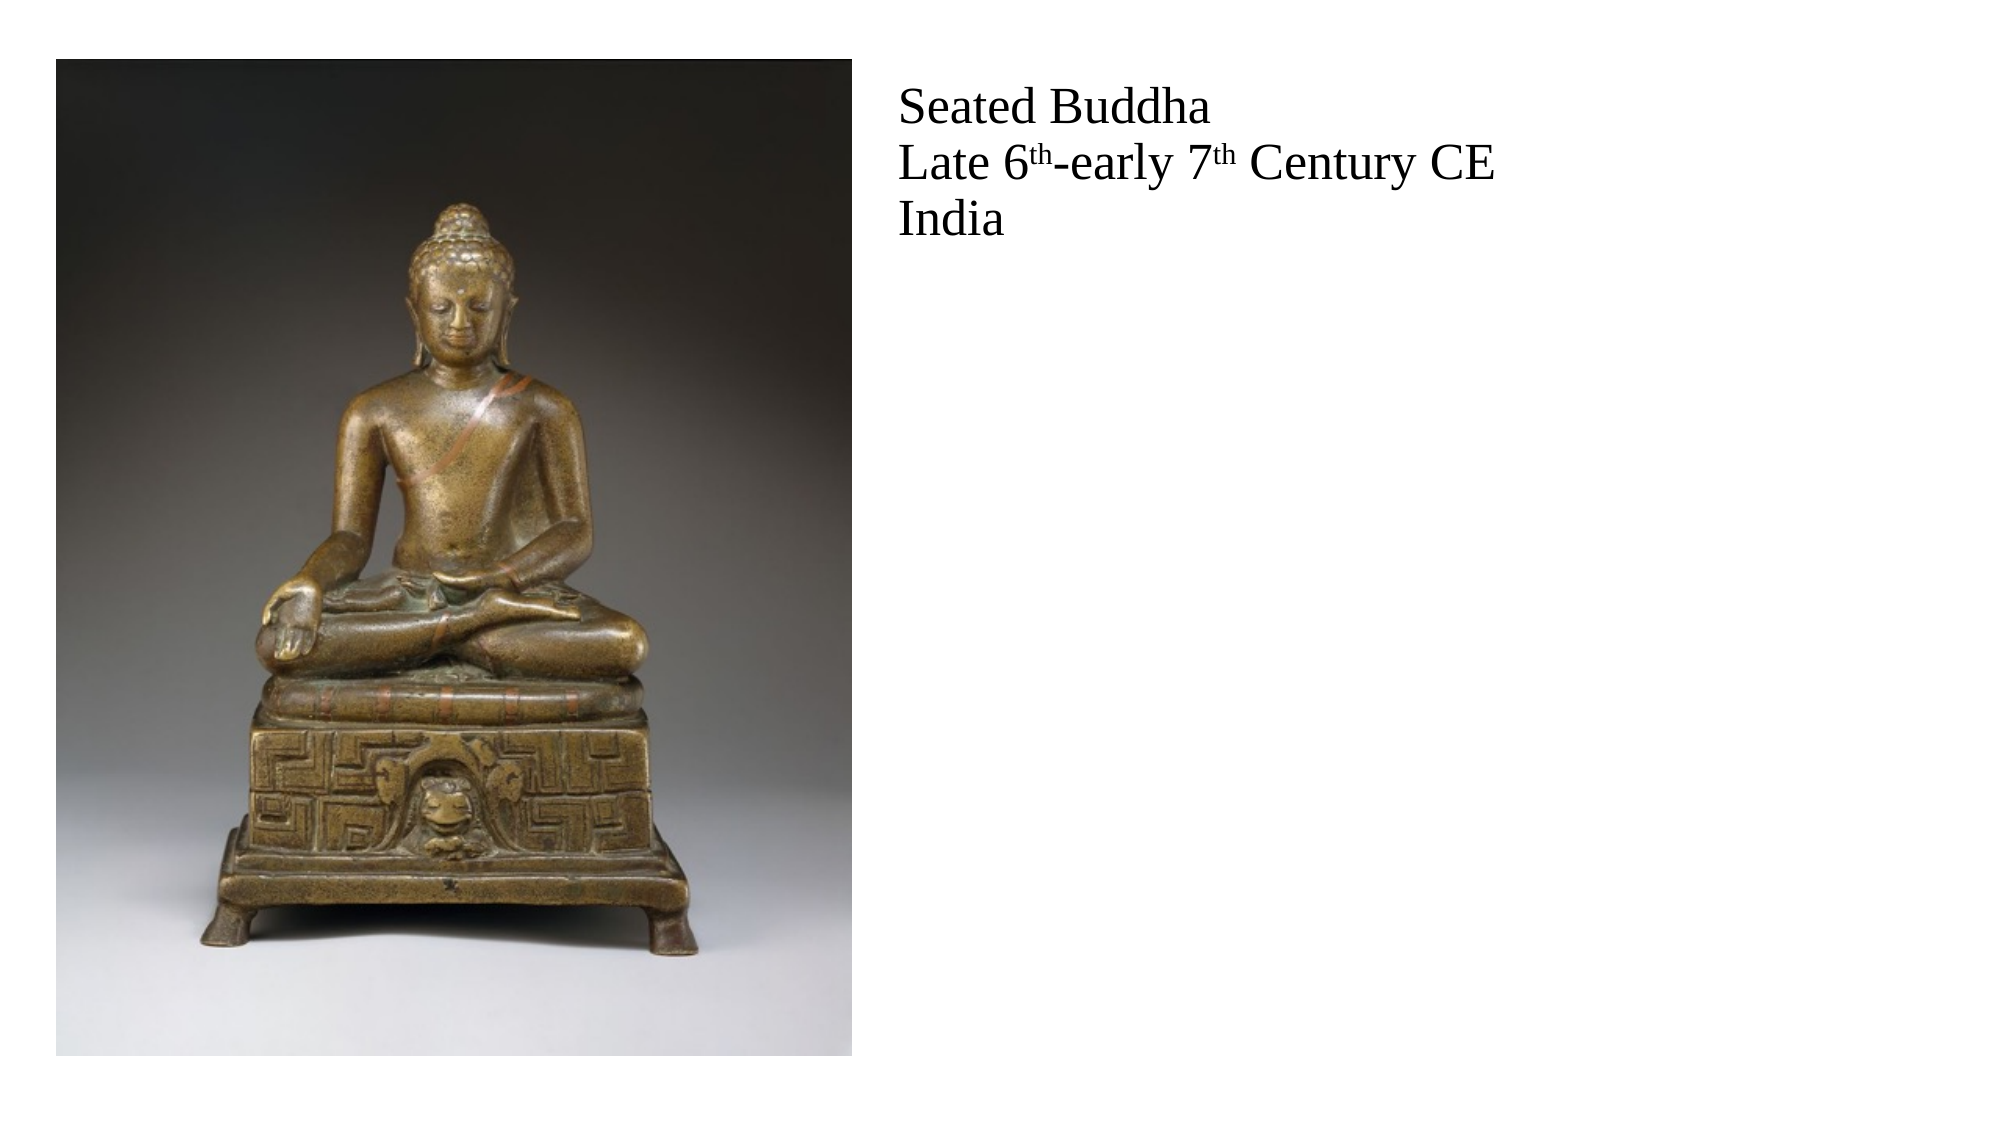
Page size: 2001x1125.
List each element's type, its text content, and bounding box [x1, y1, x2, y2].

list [56, 59, 852, 1056]
title Seated Buddha Late 6th-early 7th Century CE India [882, 59, 1865, 266]
